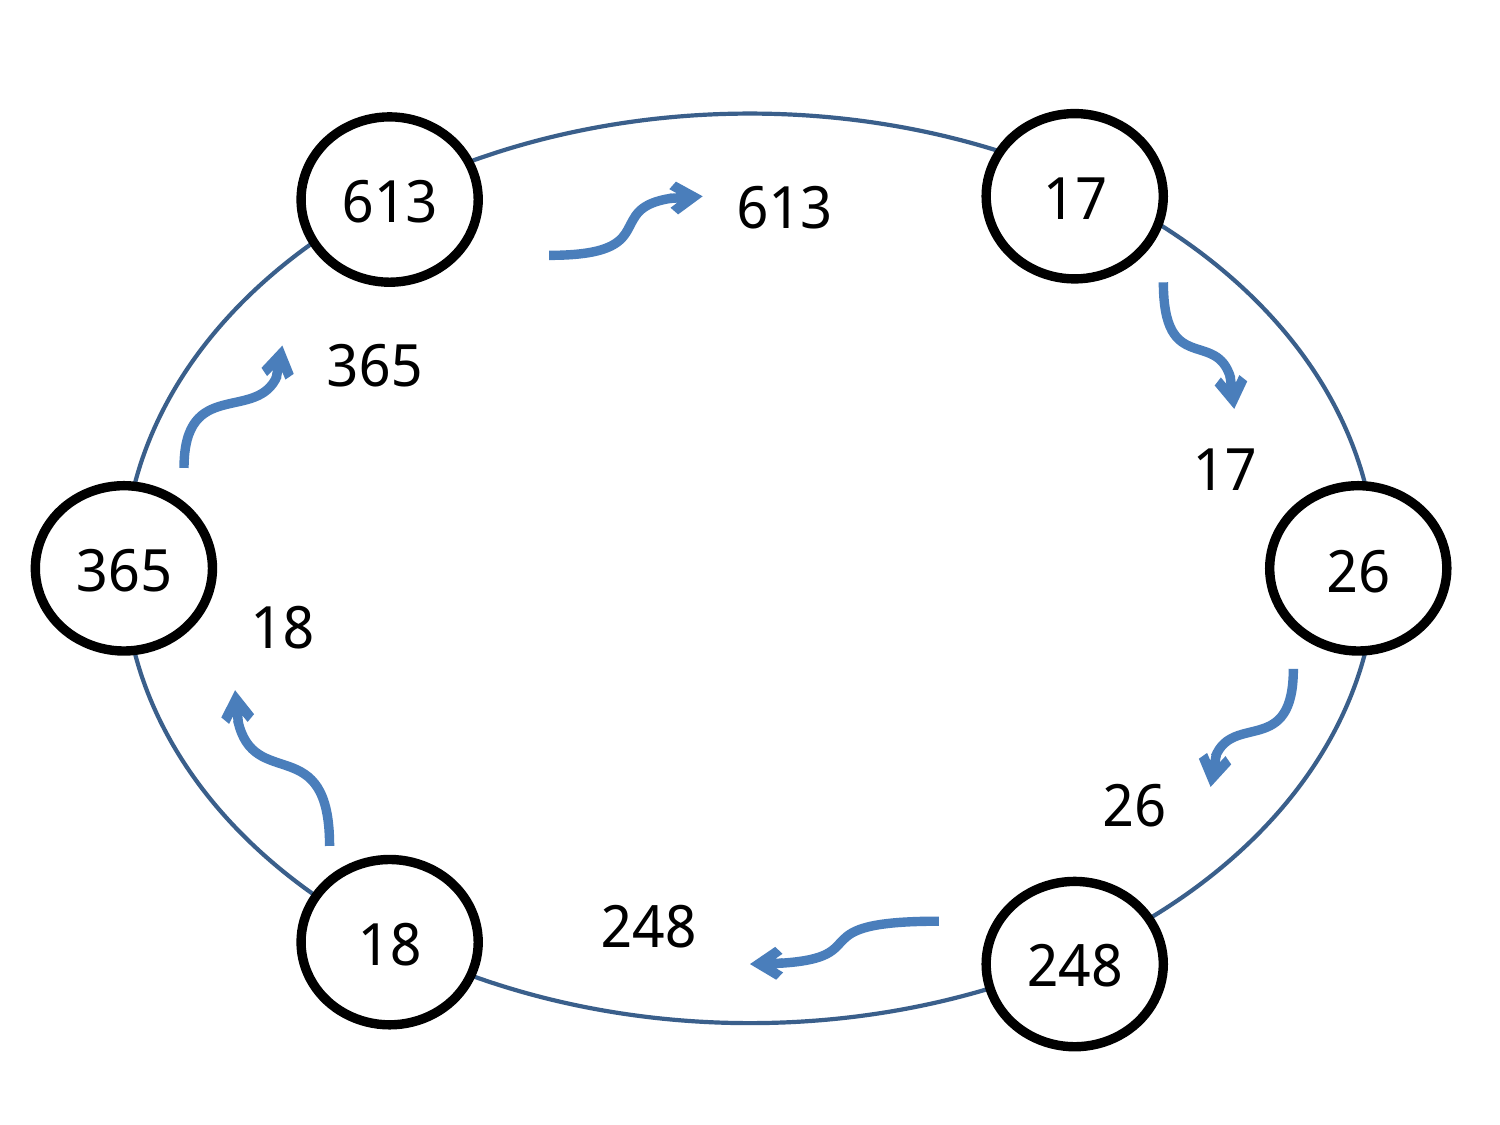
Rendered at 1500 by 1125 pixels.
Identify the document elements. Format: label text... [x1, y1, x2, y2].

text_box 248 [1012, 921, 1138, 1006]
text_box 613 [326, 156, 453, 242]
text_box 248 [585, 881, 712, 967]
text_box 365 [311, 320, 438, 406]
text_box 26 [1311, 526, 1405, 612]
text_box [171, 357, 295, 457]
text_box [1267, 483, 1449, 654]
text_box [984, 111, 1166, 282]
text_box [548, 195, 703, 256]
text_box 26 [1087, 760, 1182, 845]
text_box 17 [1177, 425, 1272, 510]
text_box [749, 920, 940, 965]
text_box [984, 879, 1166, 1049]
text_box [204, 720, 361, 816]
text_box [33, 483, 215, 654]
text_box 18 [342, 899, 437, 984]
text_box 365 [61, 525, 187, 611]
text_box 613 [721, 162, 848, 248]
text_box [298, 114, 481, 285]
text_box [1135, 309, 1263, 382]
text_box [1192, 686, 1312, 770]
text_box 18 [235, 583, 329, 668]
text_box [132, 111, 1368, 1026]
text_box 17 [1028, 153, 1122, 239]
text_box [298, 857, 481, 1027]
